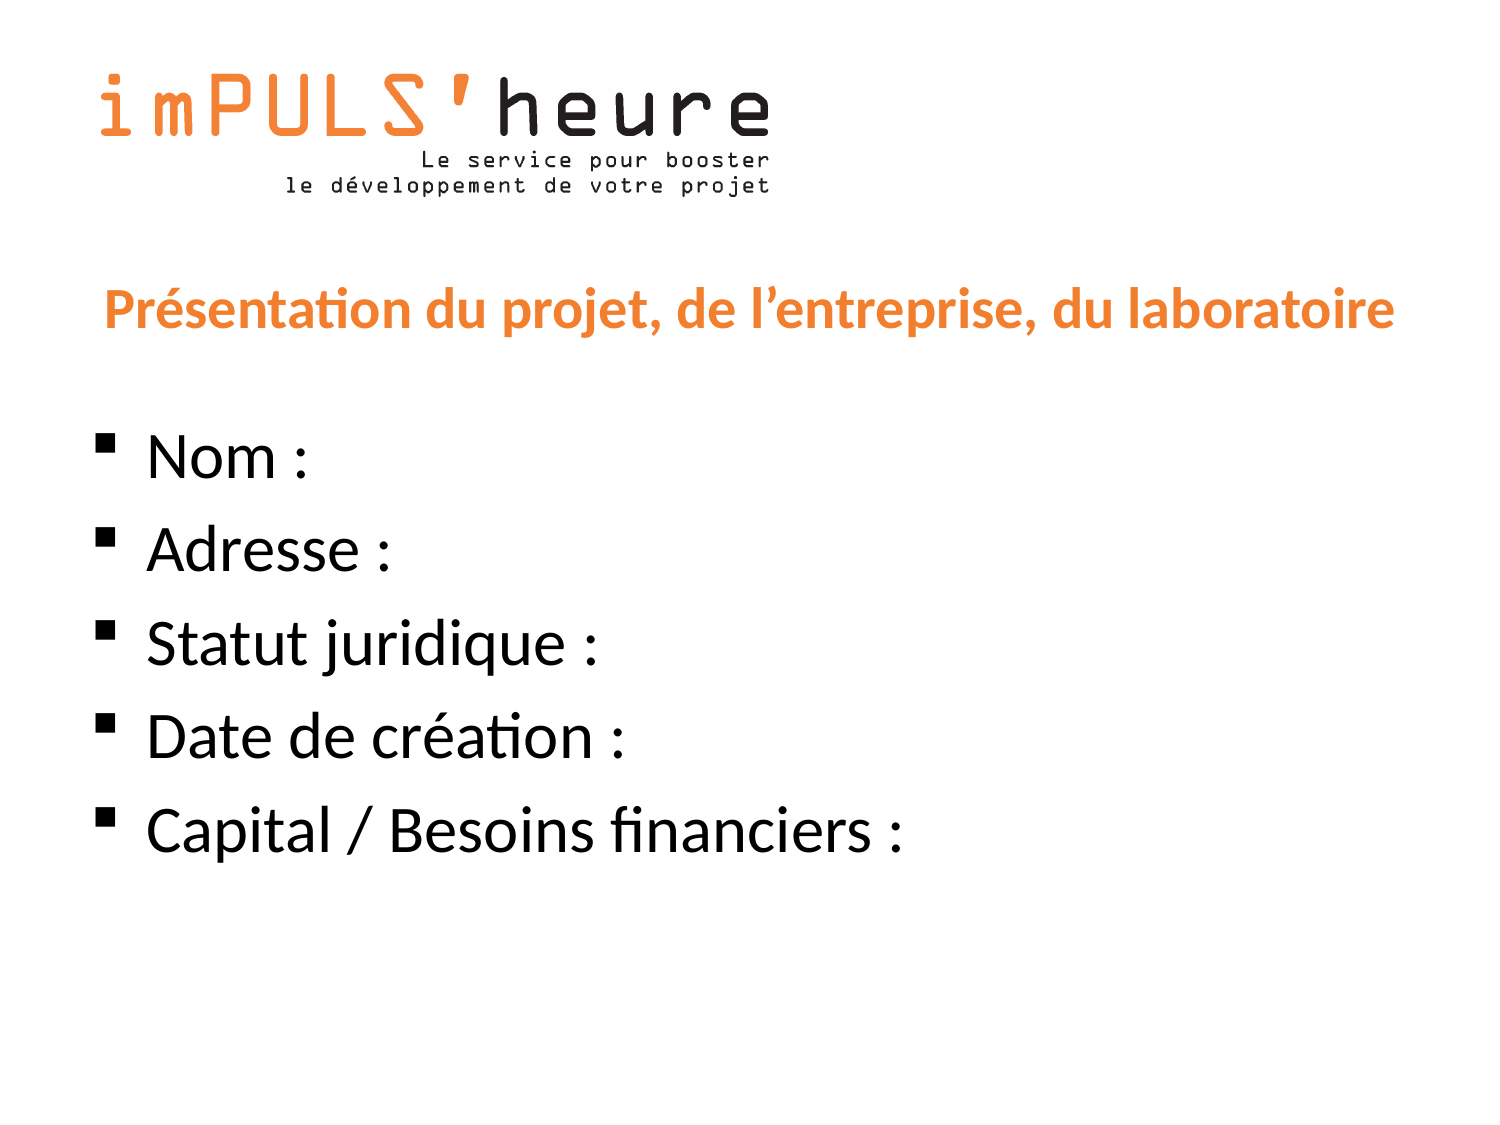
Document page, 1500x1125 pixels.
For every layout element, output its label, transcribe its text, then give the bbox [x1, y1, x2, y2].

picture [76, 39, 789, 232]
list Présentation du projet, de l’entreprise, du laboratoire Nom : Adresse : Statut juridique : Date de création : Capital / Besoins financiers : [75, 262, 1425, 1005]
